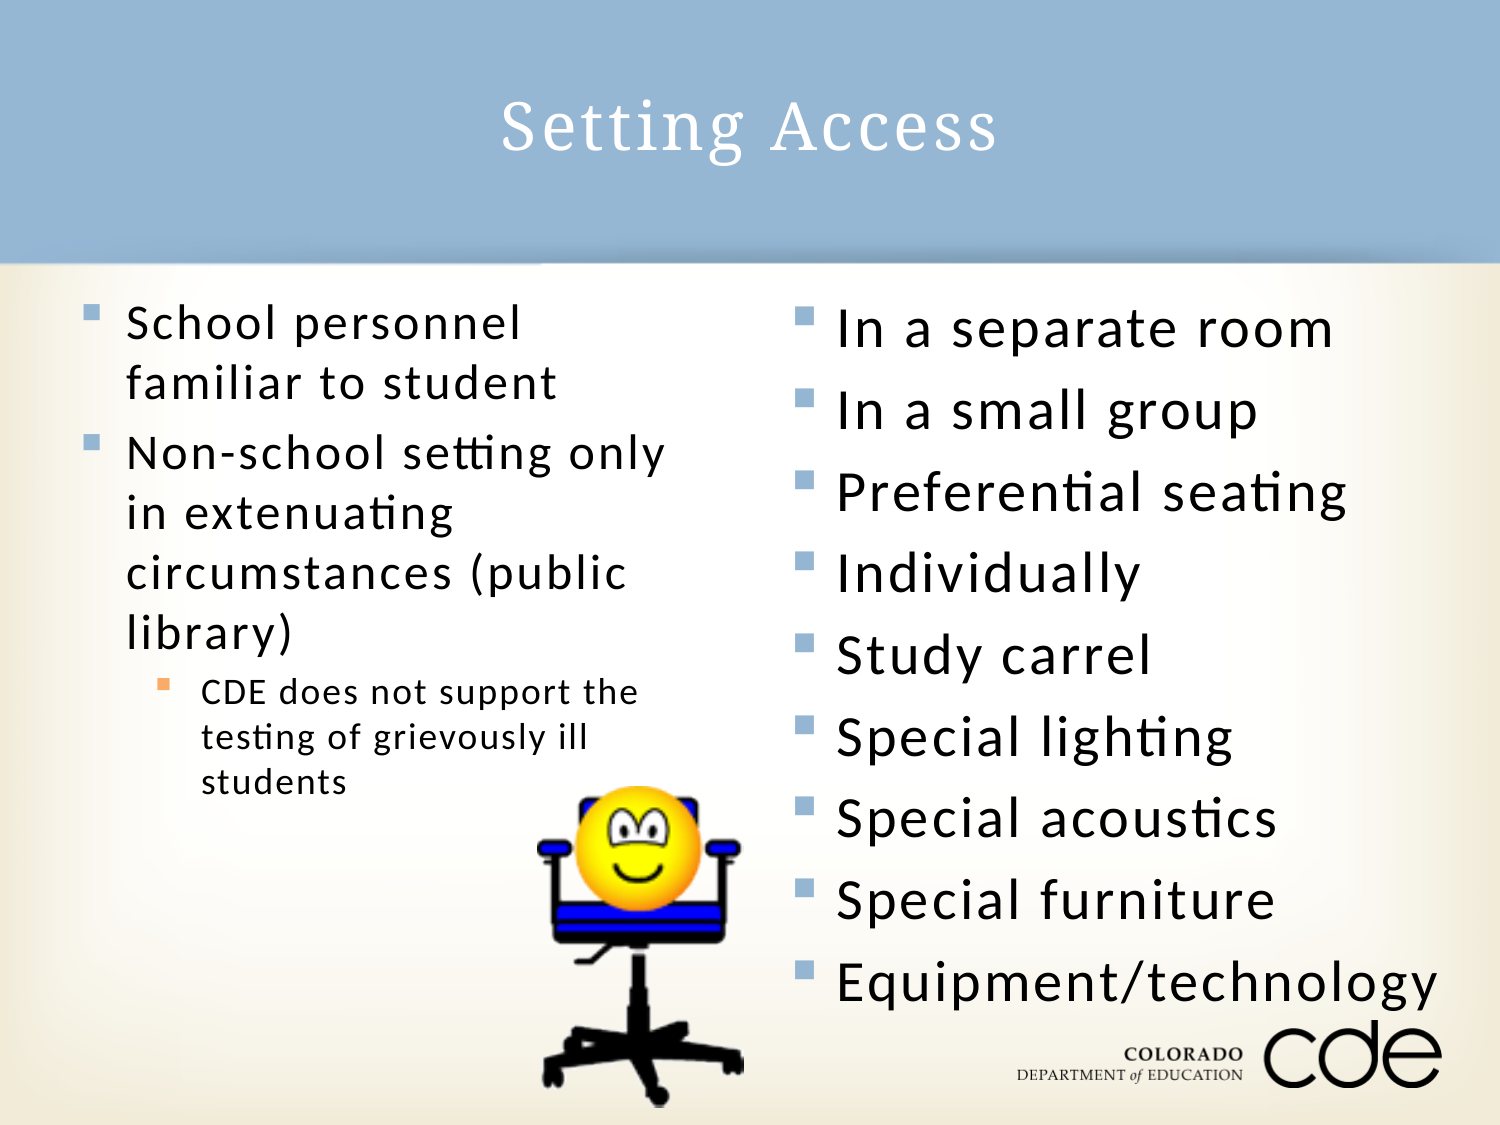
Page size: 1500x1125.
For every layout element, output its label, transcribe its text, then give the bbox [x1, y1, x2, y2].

list In a separate room In a small group Preferential seating Individually Study carrel Special lighting Special acoustics Special furniture Equipment/technology [774, 281, 1478, 1005]
title Setting Access [62, 37, 1438, 211]
list School personnel familiar to student Non-school setting only in extenuating circumstances (public library) CDE does not support the testing of grievously ill students [64, 281, 727, 1005]
picture [0, 0, 1500, 1125]
